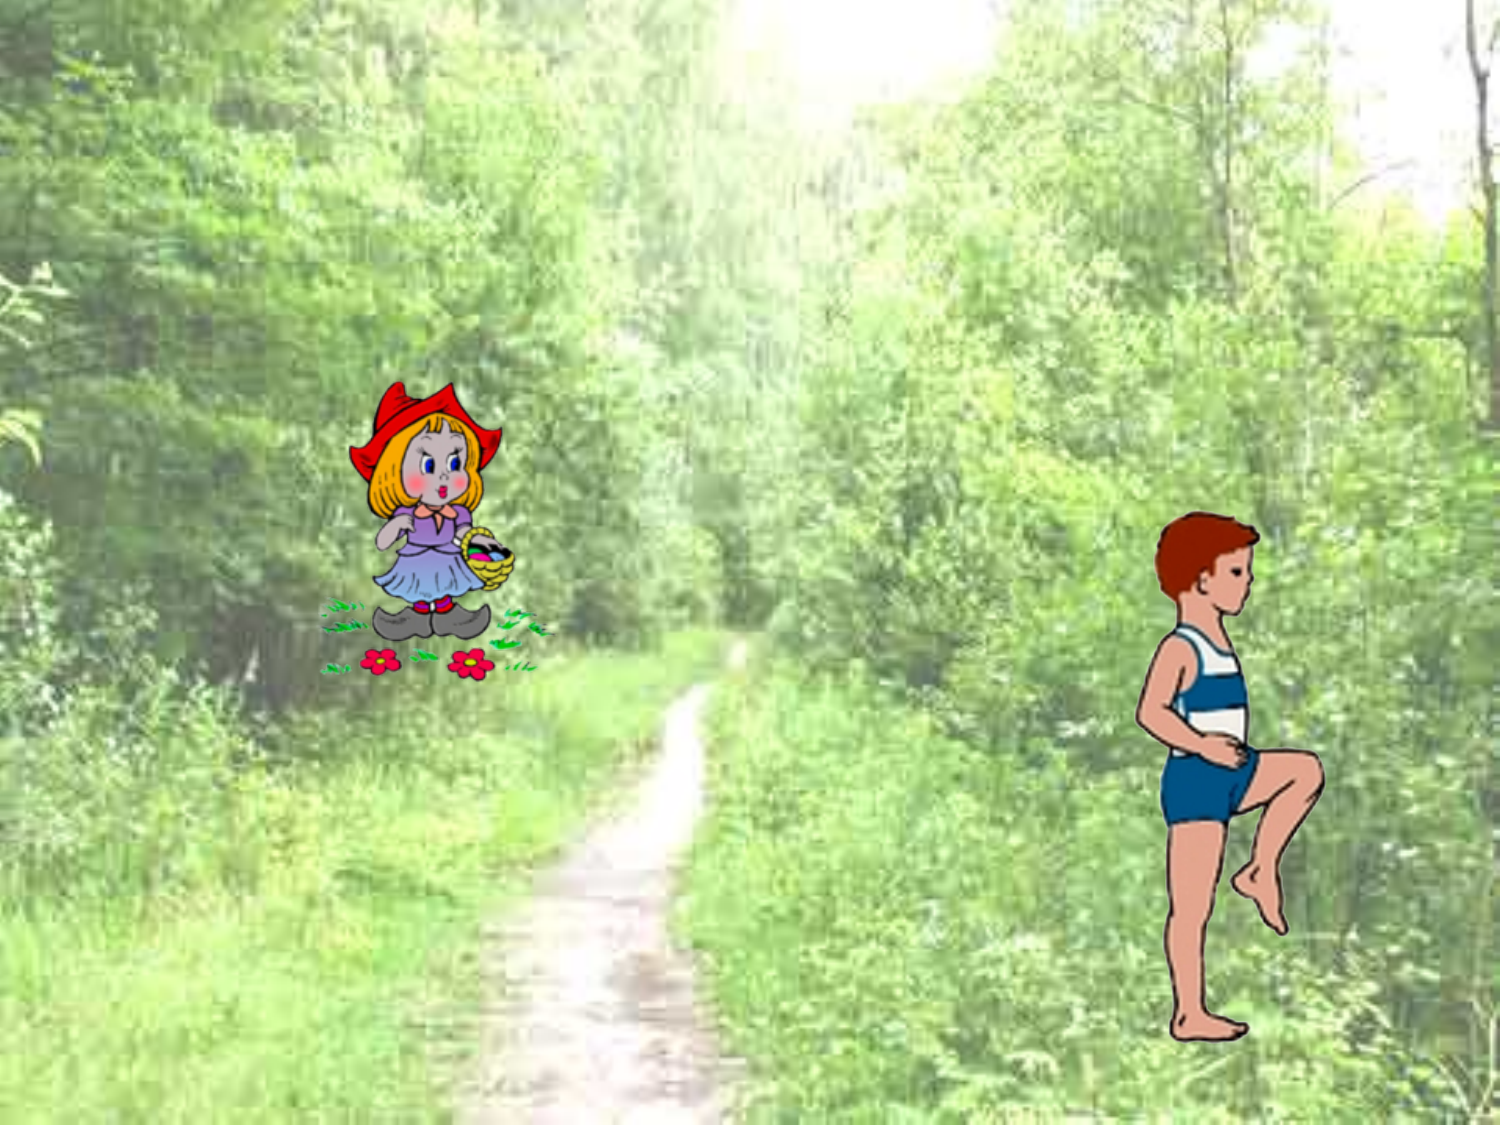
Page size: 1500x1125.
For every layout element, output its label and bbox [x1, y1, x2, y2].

picture [0, 0, 1500, 1125]
list [316, 362, 576, 690]
